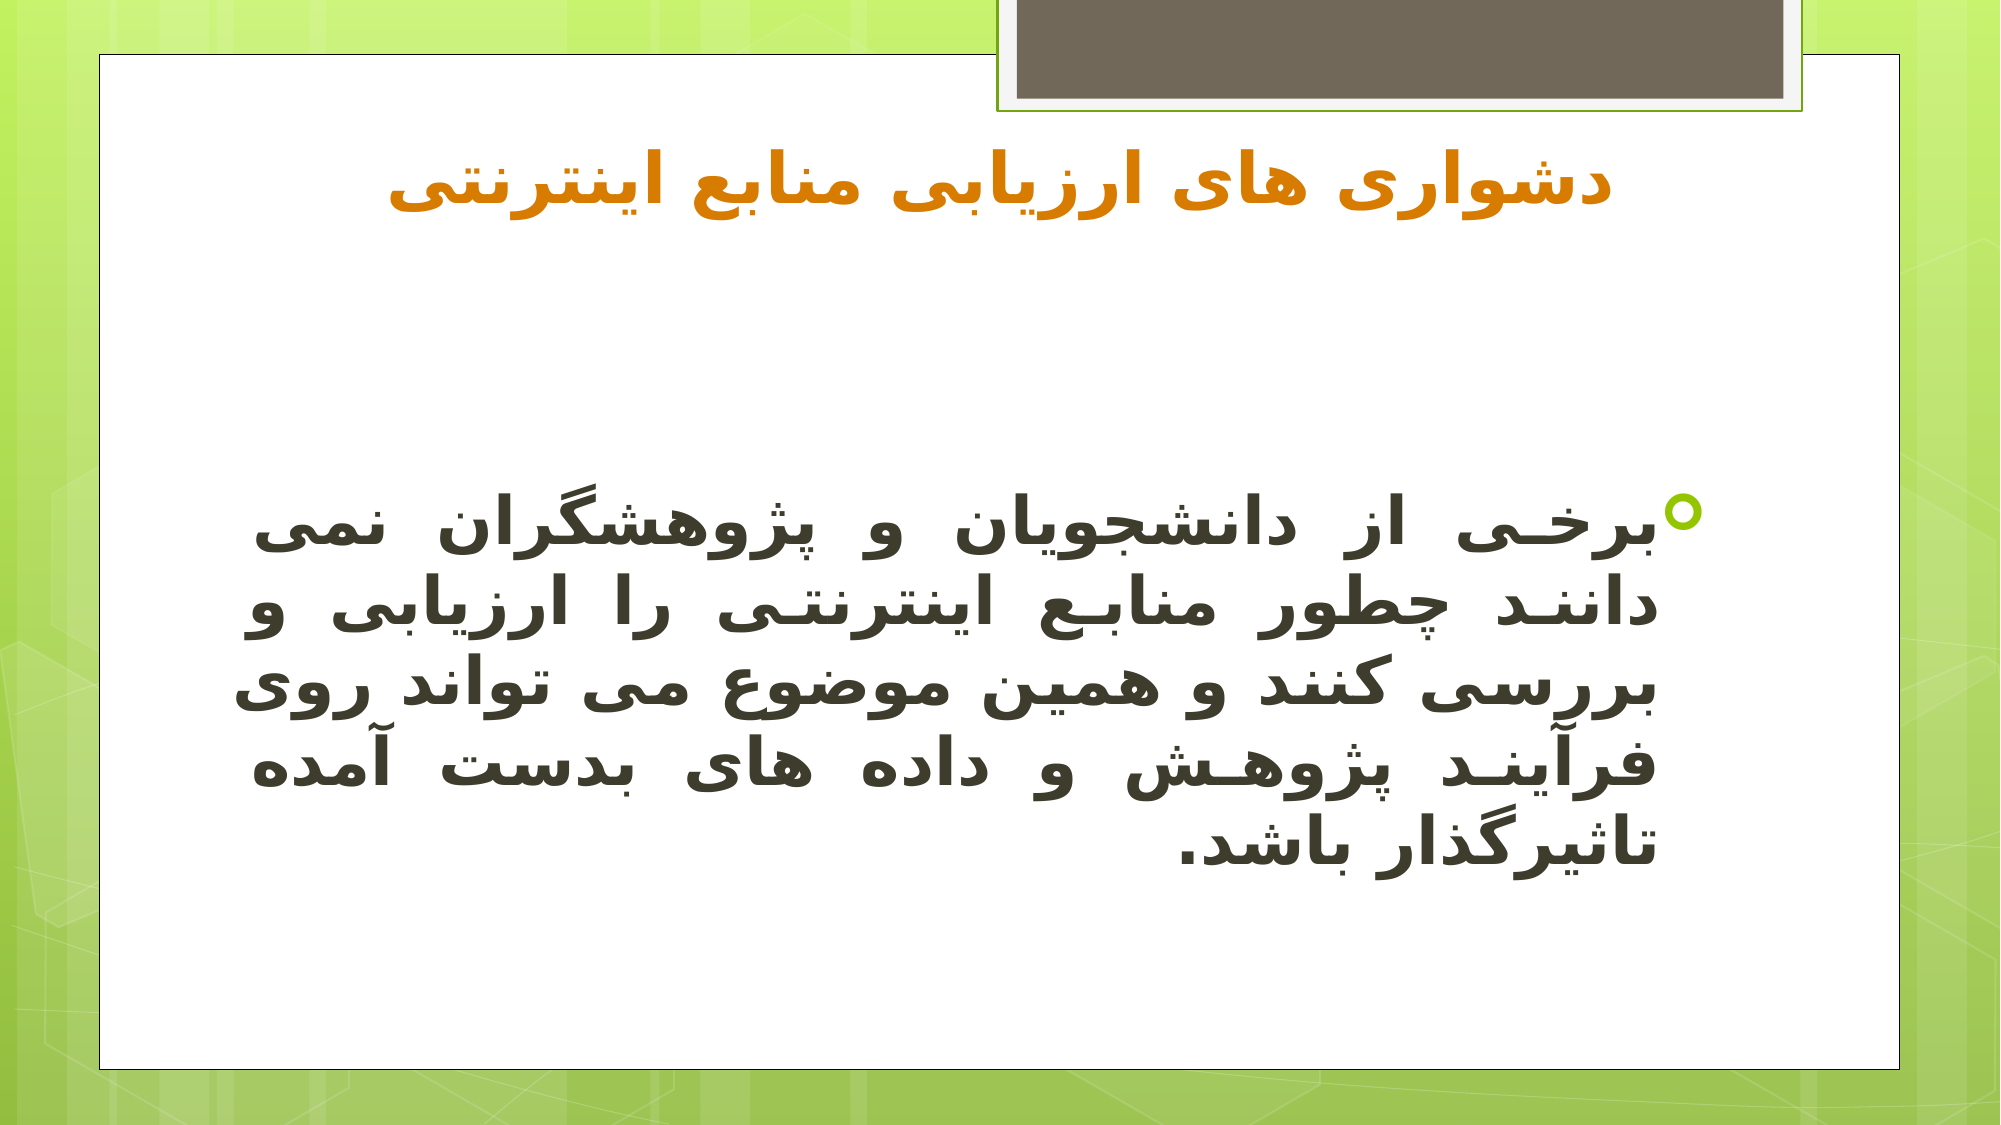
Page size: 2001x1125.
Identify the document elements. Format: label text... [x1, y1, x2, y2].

title دشواری های ارزیابی منابع اینترنتی [326, 125, 1677, 313]
list برخی از دانشجویان و پژوهشگران نمی دانند چطور منابع اینترنتی را ارزیابی و بررسی کنند و همین موضوع می تواند روی فرآیند پژوهش و داده های بدست آمده تاثیرگذار باشد. [214, 397, 1733, 918]
